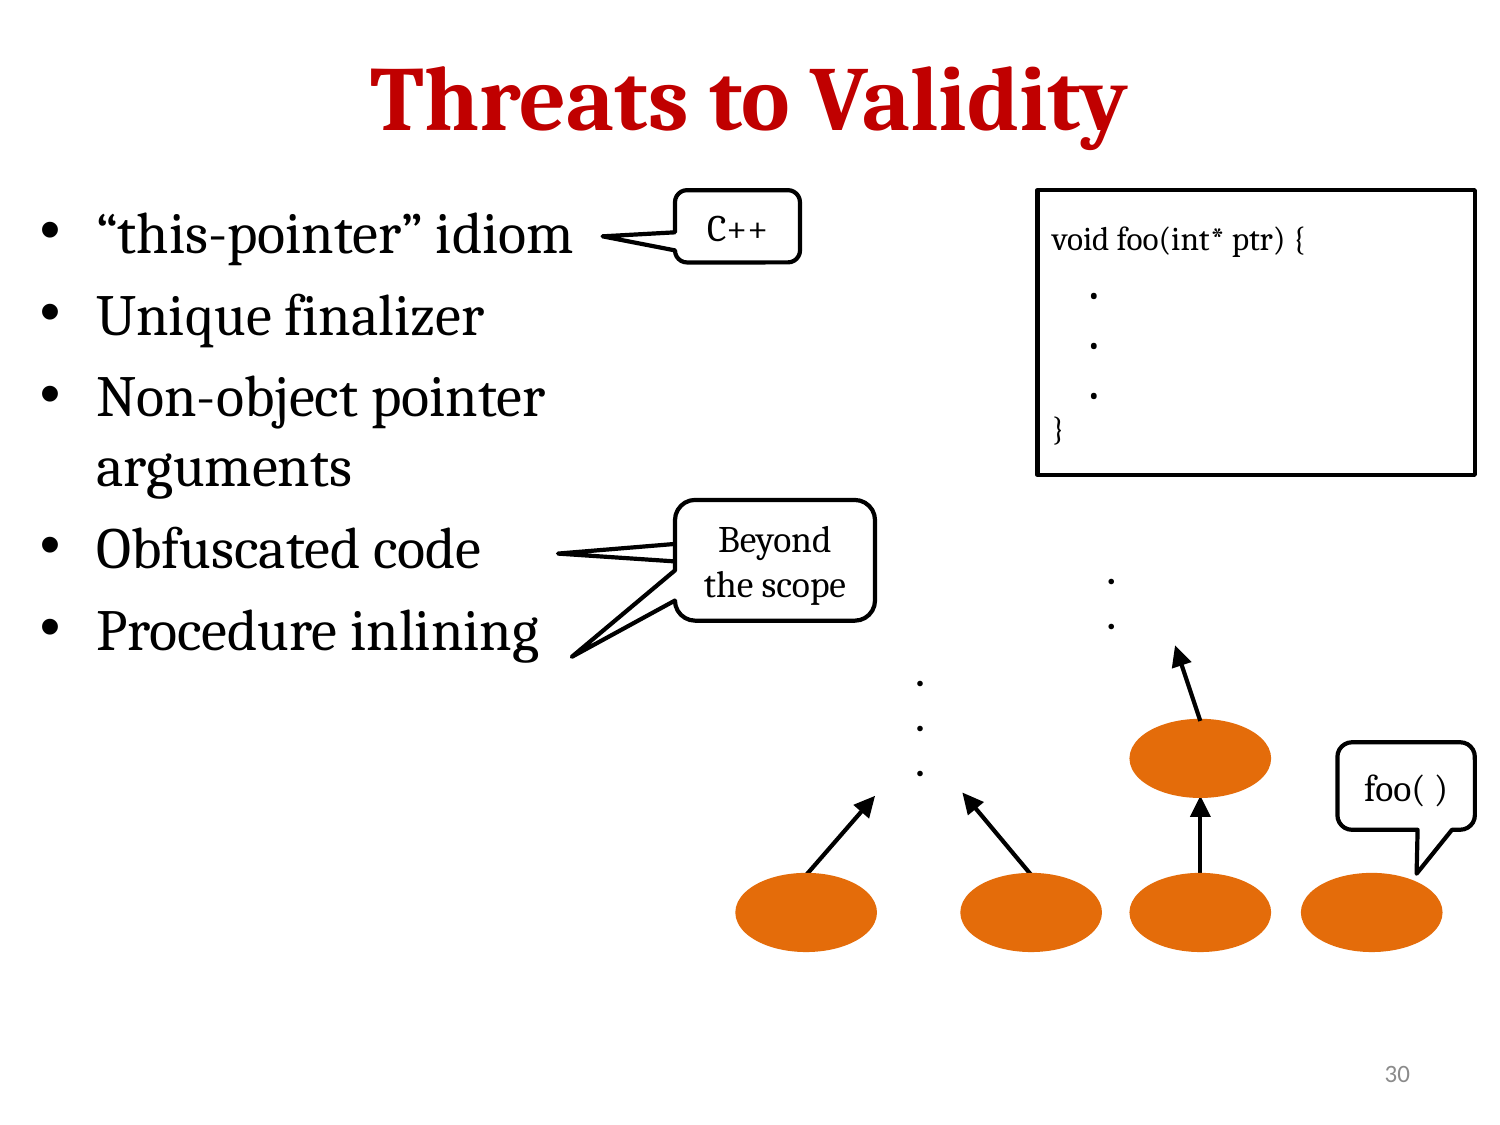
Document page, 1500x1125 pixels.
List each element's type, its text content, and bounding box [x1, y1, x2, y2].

text_box foo( ) [1335, 740, 1477, 876]
text_box . . . [900, 641, 940, 791]
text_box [1174, 645, 1201, 722]
text_box Beyond the scope [570, 497, 878, 659]
title Threats to Validity [24, 24, 1475, 163]
text_box void foo(int* ptr) { . . . } [1035, 188, 1477, 477]
text_box [555, 542, 672, 564]
text_box [1129, 718, 1272, 798]
list “this-pointer” idiom Unique finalizer Non-object pointer arguments Obfuscated code Procedure inlining [24, 187, 738, 1100]
text_box . . [1091, 539, 1132, 645]
slide_number 30 [1074, 1042, 1425, 1103]
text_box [962, 792, 1032, 876]
text_box [1300, 872, 1443, 953]
text_box [1129, 872, 1272, 953]
text_box C++ [600, 188, 803, 265]
text_box [735, 873, 877, 953]
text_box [805, 795, 876, 876]
text_box [960, 872, 1102, 953]
